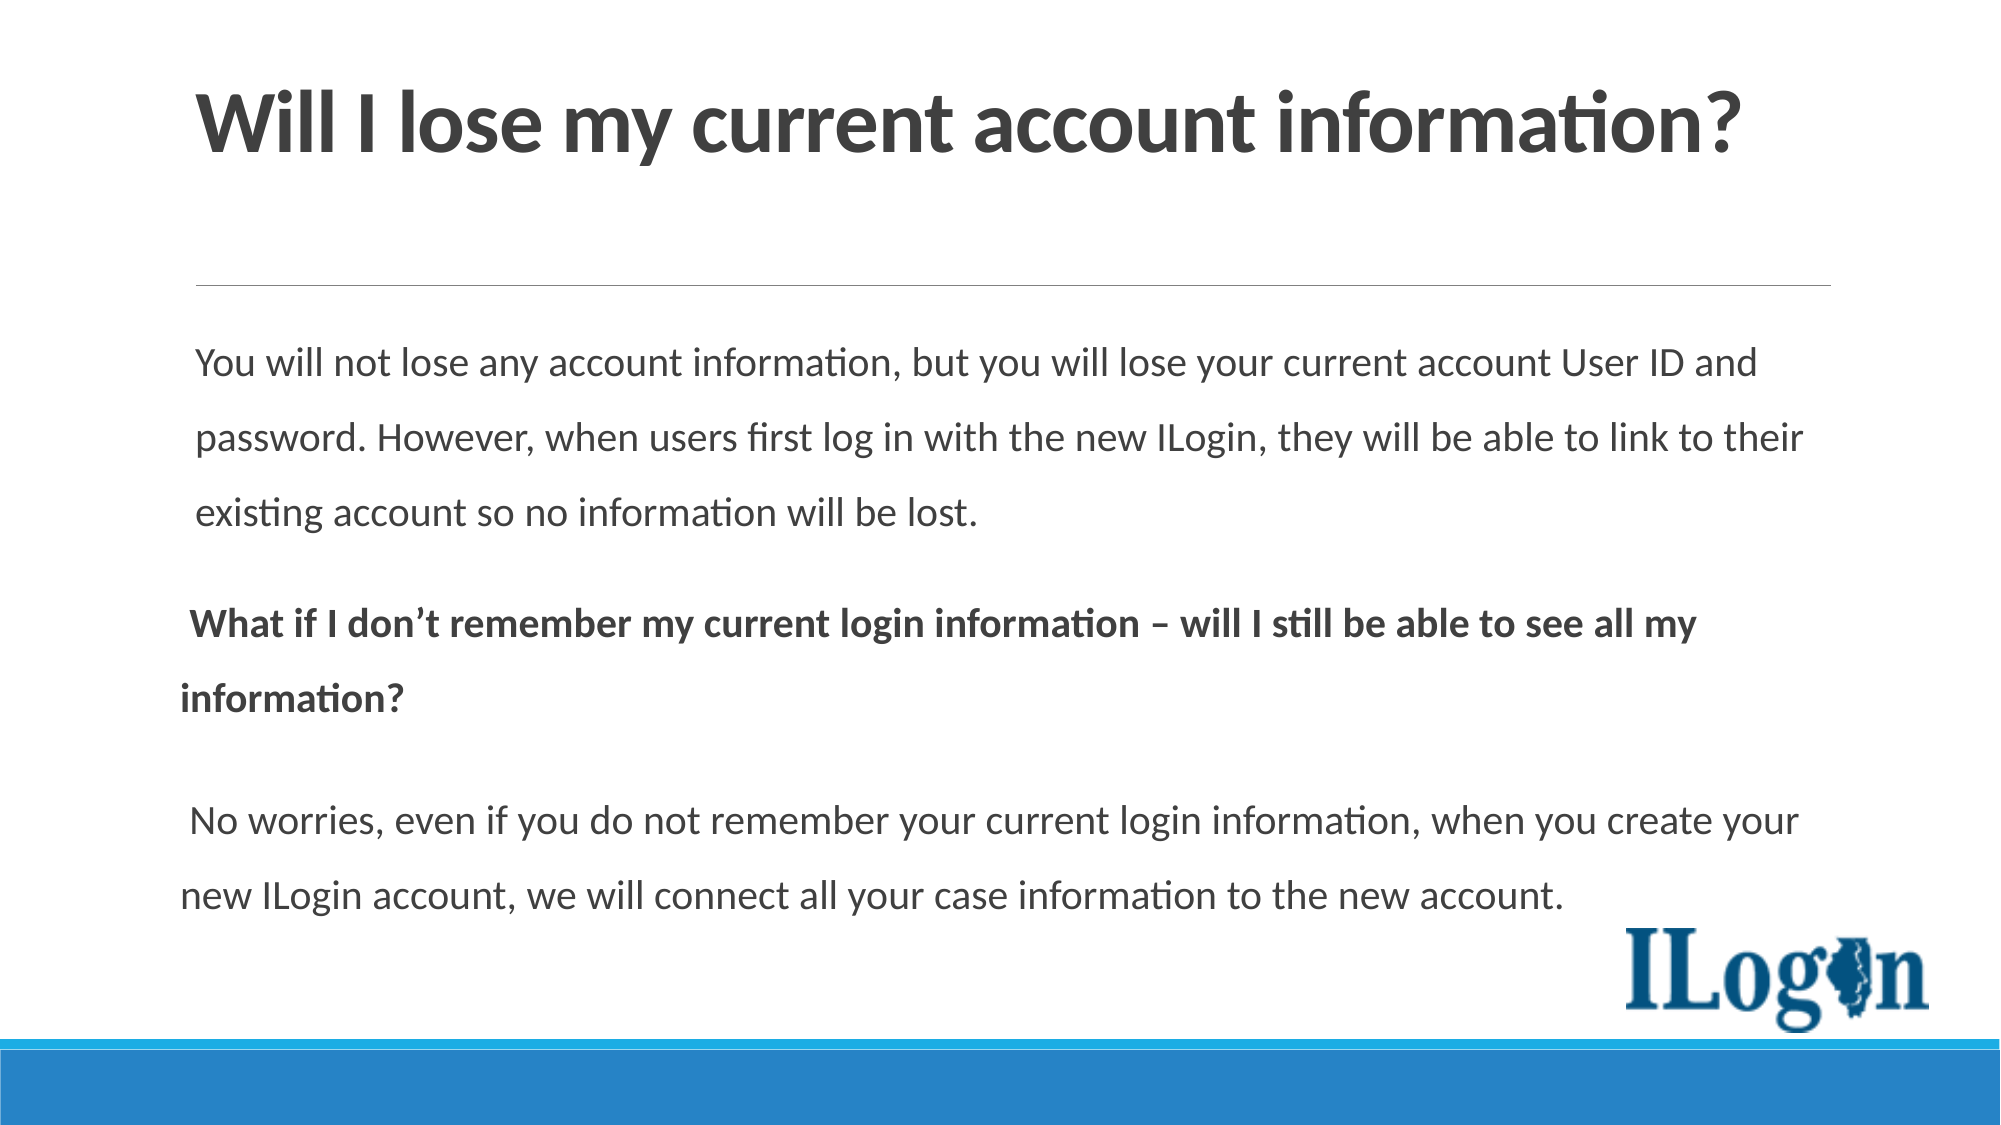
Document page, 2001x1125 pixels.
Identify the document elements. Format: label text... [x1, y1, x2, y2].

title Will I lose my current account information? [180, 47, 1830, 285]
list You will not lose any account information, but you will lose your current account User ID and password. However, when users first log in with the new ILogin, they will be able to link to their existing account so no information will be lost. What if I don’t remember my current login information – will I still be able to see all my information? No worries, even if you do not remember your current login information, when you create your new ILogin account, we will connect all your case information to the new account. [180, 302, 1830, 963]
picture [1625, 927, 1929, 1034]
